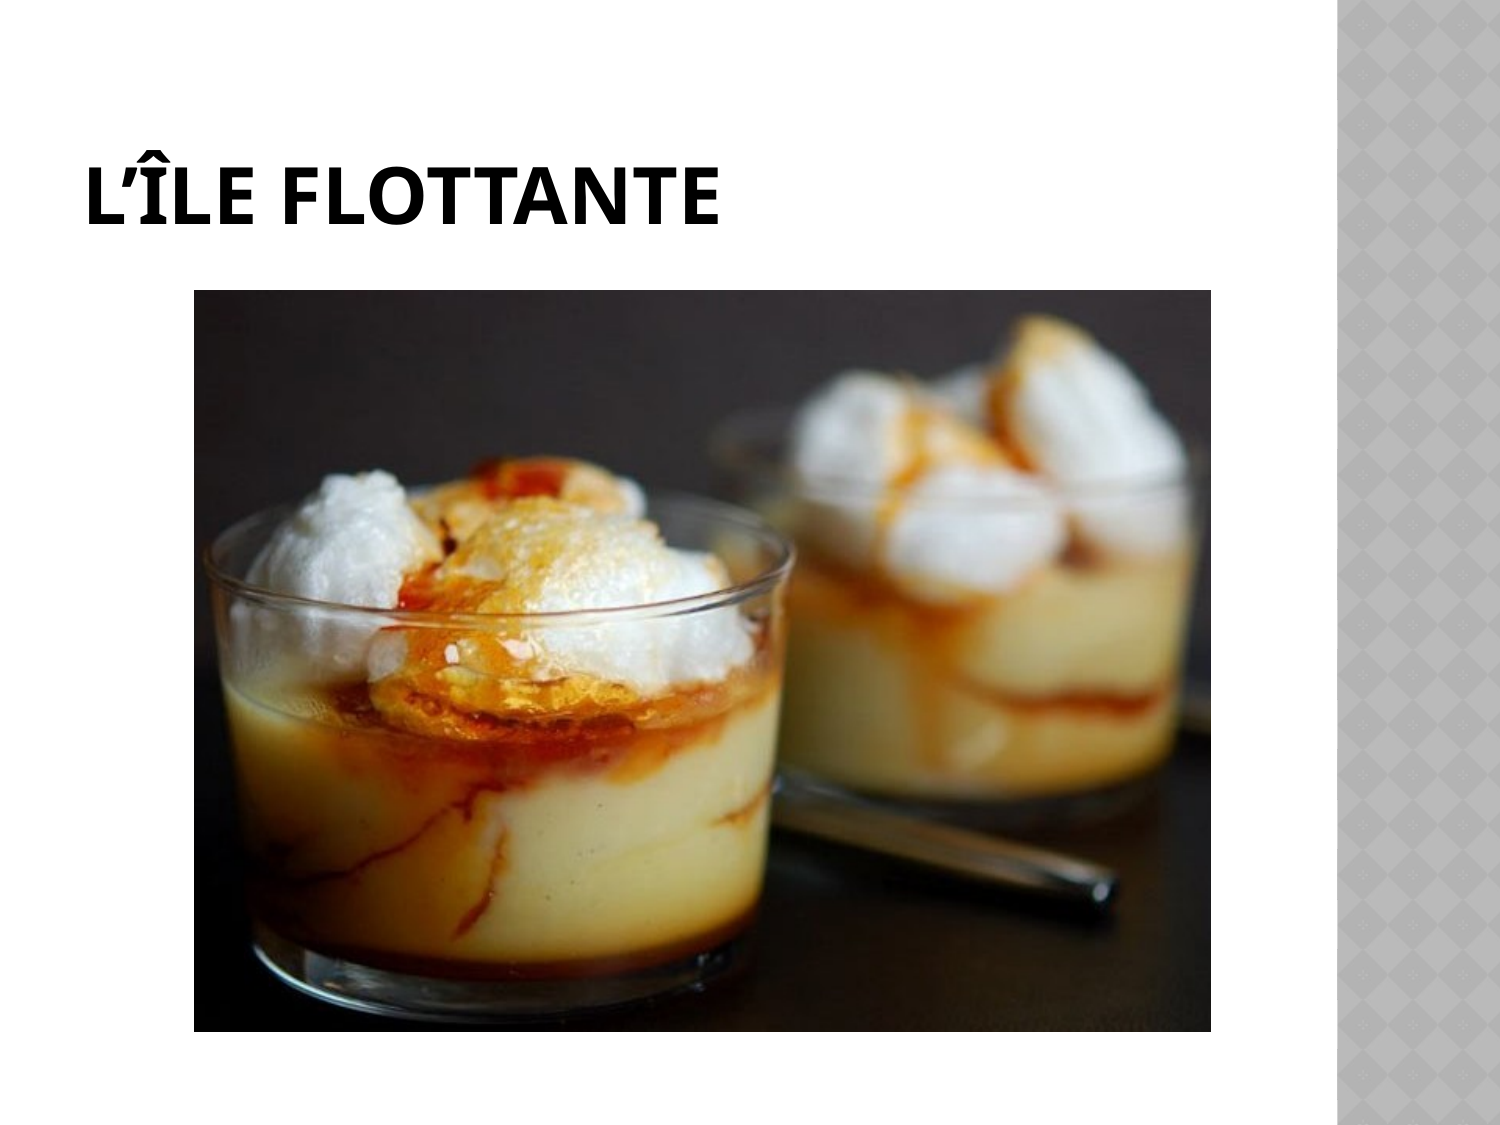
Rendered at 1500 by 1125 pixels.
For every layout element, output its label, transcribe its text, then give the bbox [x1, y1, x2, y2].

title L’île flottante [75, 52, 1263, 240]
picture [194, 290, 1211, 1032]
